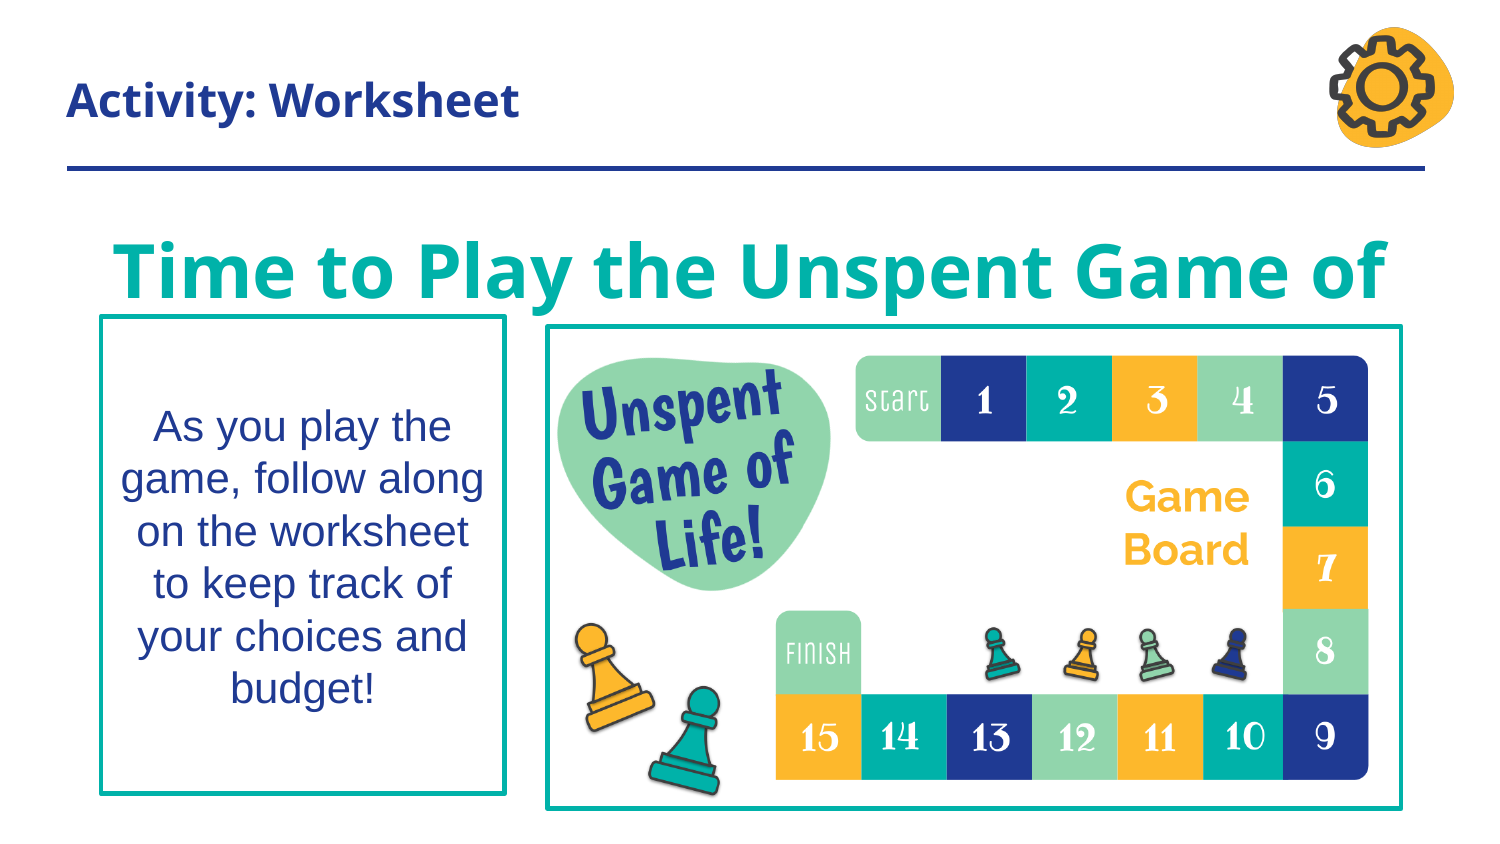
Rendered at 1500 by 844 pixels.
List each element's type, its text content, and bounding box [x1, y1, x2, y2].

text_box As you play the game, follow along on the worksheet to keep track of your choices and budget! [101, 316, 505, 794]
title Activity: Worksheet [51, 52, 1294, 147]
picture [1299, 26, 1465, 169]
picture [549, 328, 1399, 807]
text_box Time to Play the Unspent Game of Life! [53, 194, 1447, 432]
